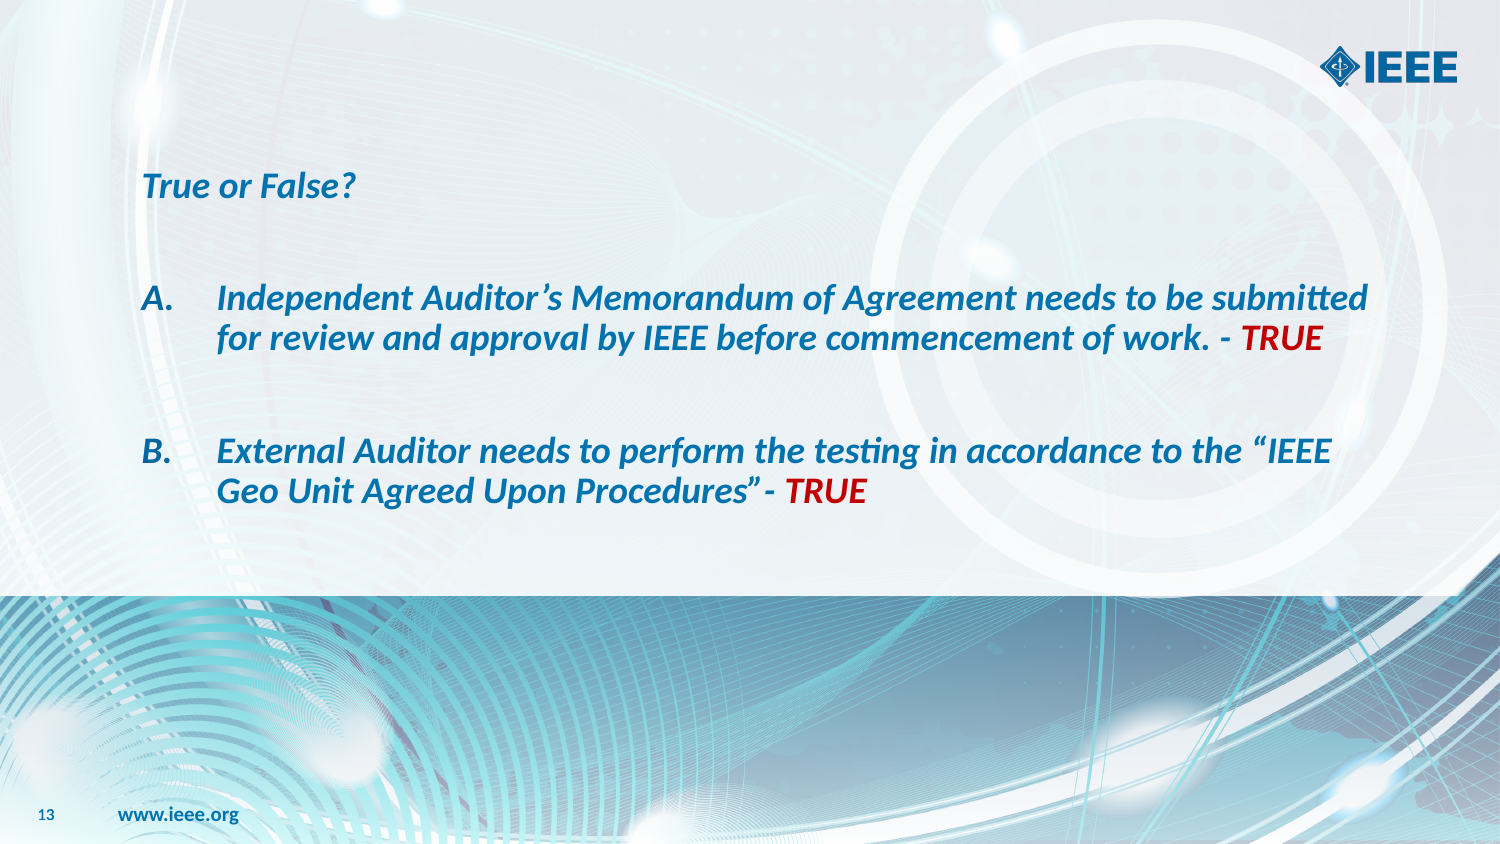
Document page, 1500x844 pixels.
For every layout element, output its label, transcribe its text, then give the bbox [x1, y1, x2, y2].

picture [1320, 46, 1457, 87]
slide_number 13 [22, 786, 93, 841]
subtitle True or False? Independent Auditor’s Memorandum of Agreement needs to be submitted for review and approval by IEEE before commencement of work. - TRUE External Auditor needs to perform the testing in accordance to the “IEEE Geo Unit Agreed Upon Procedures”- TRUE [126, 158, 1403, 549]
